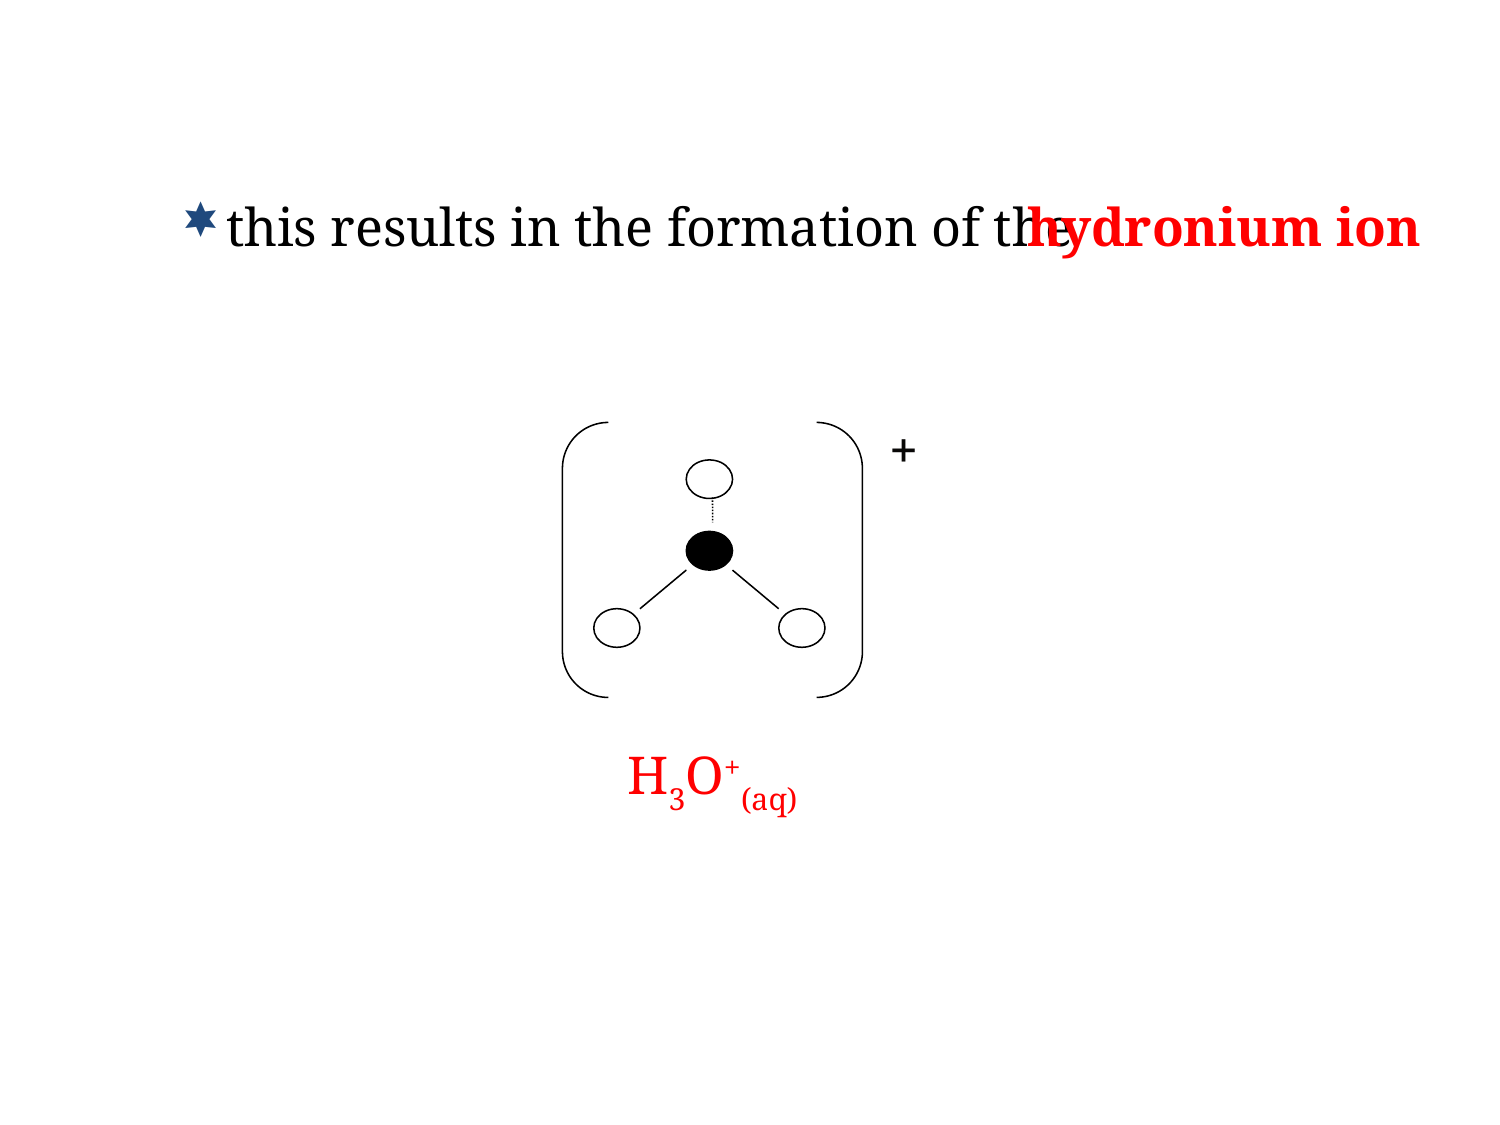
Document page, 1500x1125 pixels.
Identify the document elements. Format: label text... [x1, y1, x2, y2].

text_box H3O+(aq) [612, 734, 1063, 824]
text_box hydronium ion [1012, 187, 1463, 265]
text_box this results in the formation of the [162, 187, 1012, 265]
text_box + [874, 409, 1013, 488]
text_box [593, 531, 826, 648]
text_box [562, 422, 863, 698]
